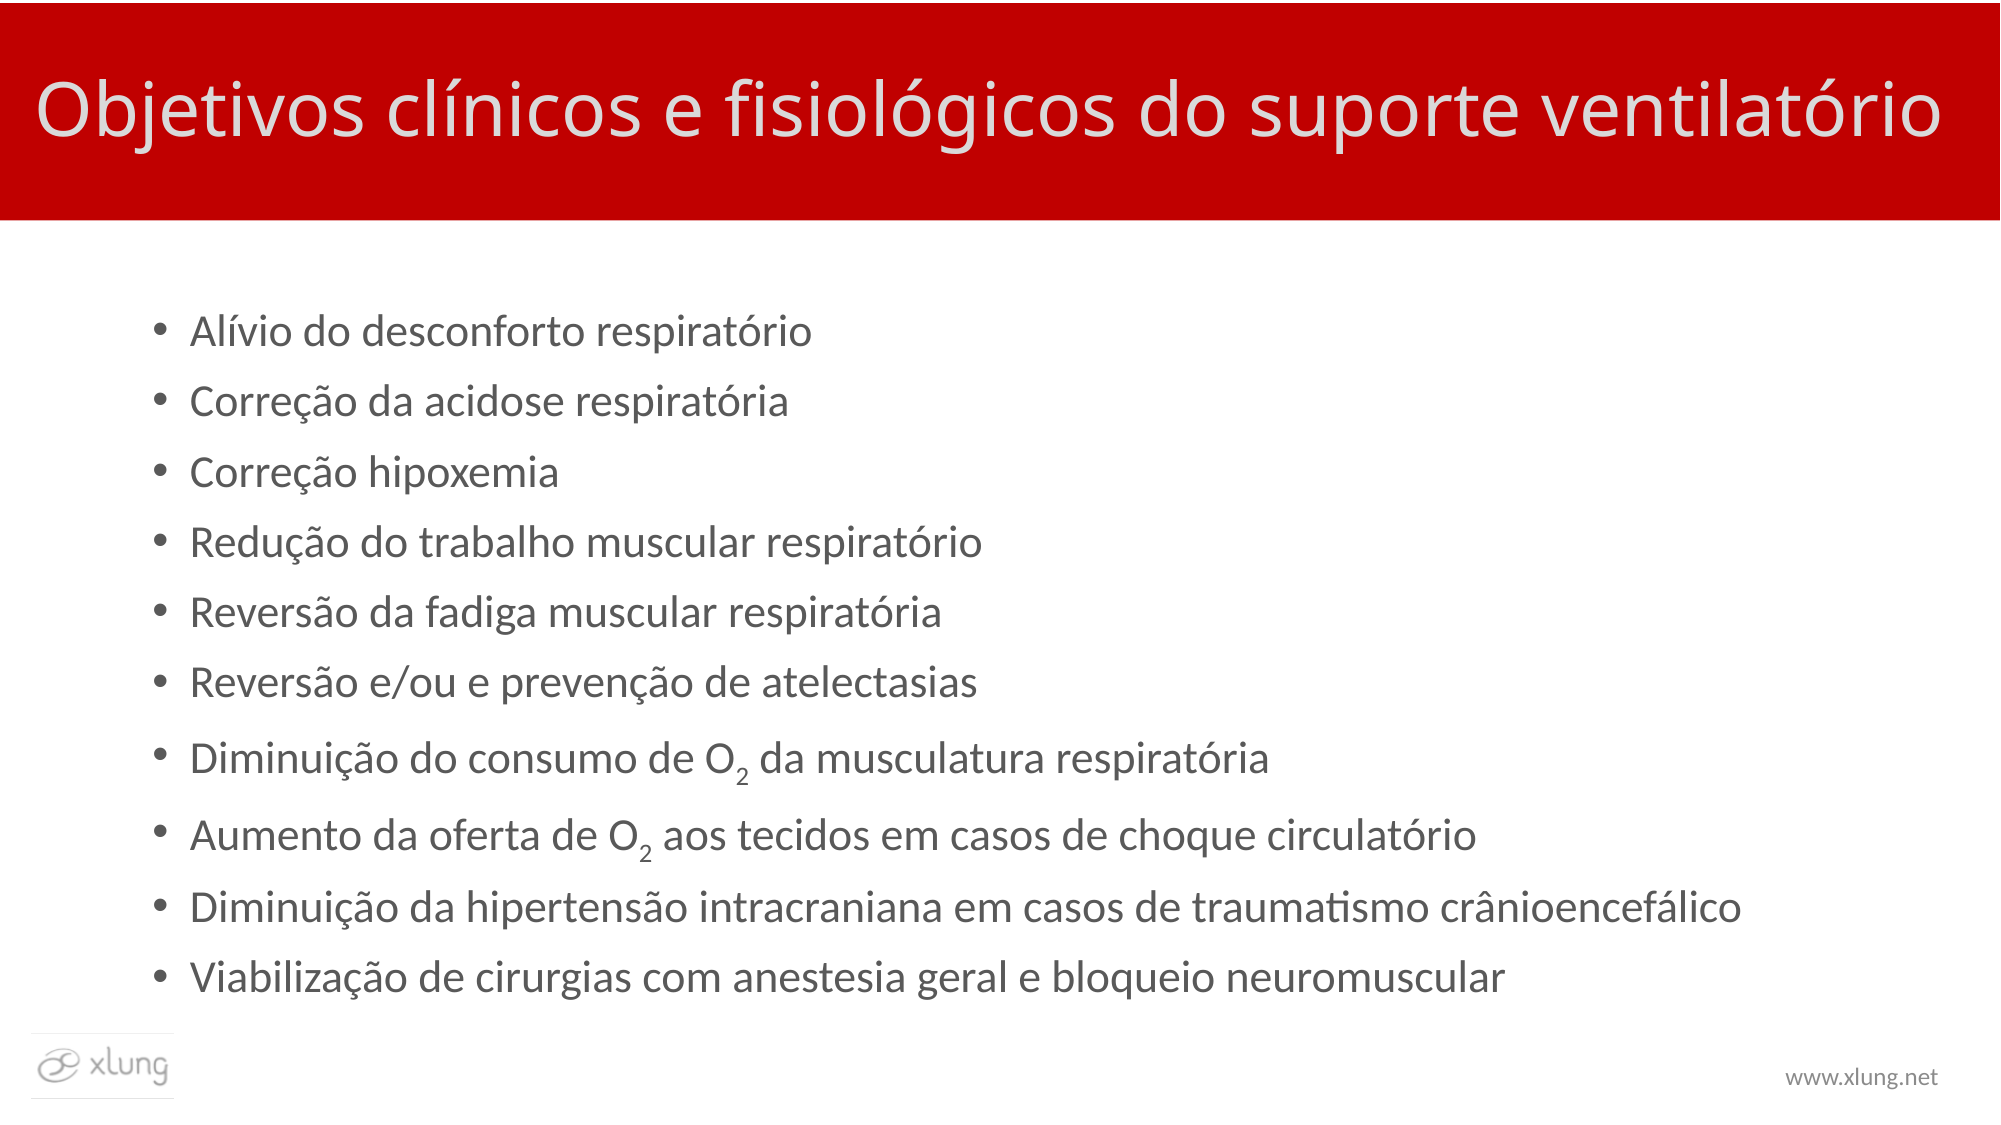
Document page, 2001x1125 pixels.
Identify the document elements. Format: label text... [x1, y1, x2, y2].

title Objetivos clínicos e fisiológicos do suporte ventilatório [0, 3, 2000, 221]
list Alívio do desconforto respiratório Correção da acidose respiratória Correção hipoxemia Redução do trabalho muscular respiratório Reversão da fadiga muscular respiratória Reversão e/ou e prevenção de atelectasias Diminuição do consumo de O2 da musculatura respiratória Aumento da oferta de O2 aos tecidos em casos de choque circulatório Diminuição da hipertensão intracraniana em casos de traumatismo crânioencefálico Viabilização de cirurgias com anestesia geral e bloqueio neuromuscular [137, 299, 1863, 1014]
footer www.xlung.net [1278, 1045, 1954, 1105]
picture [31, 1032, 174, 1100]
